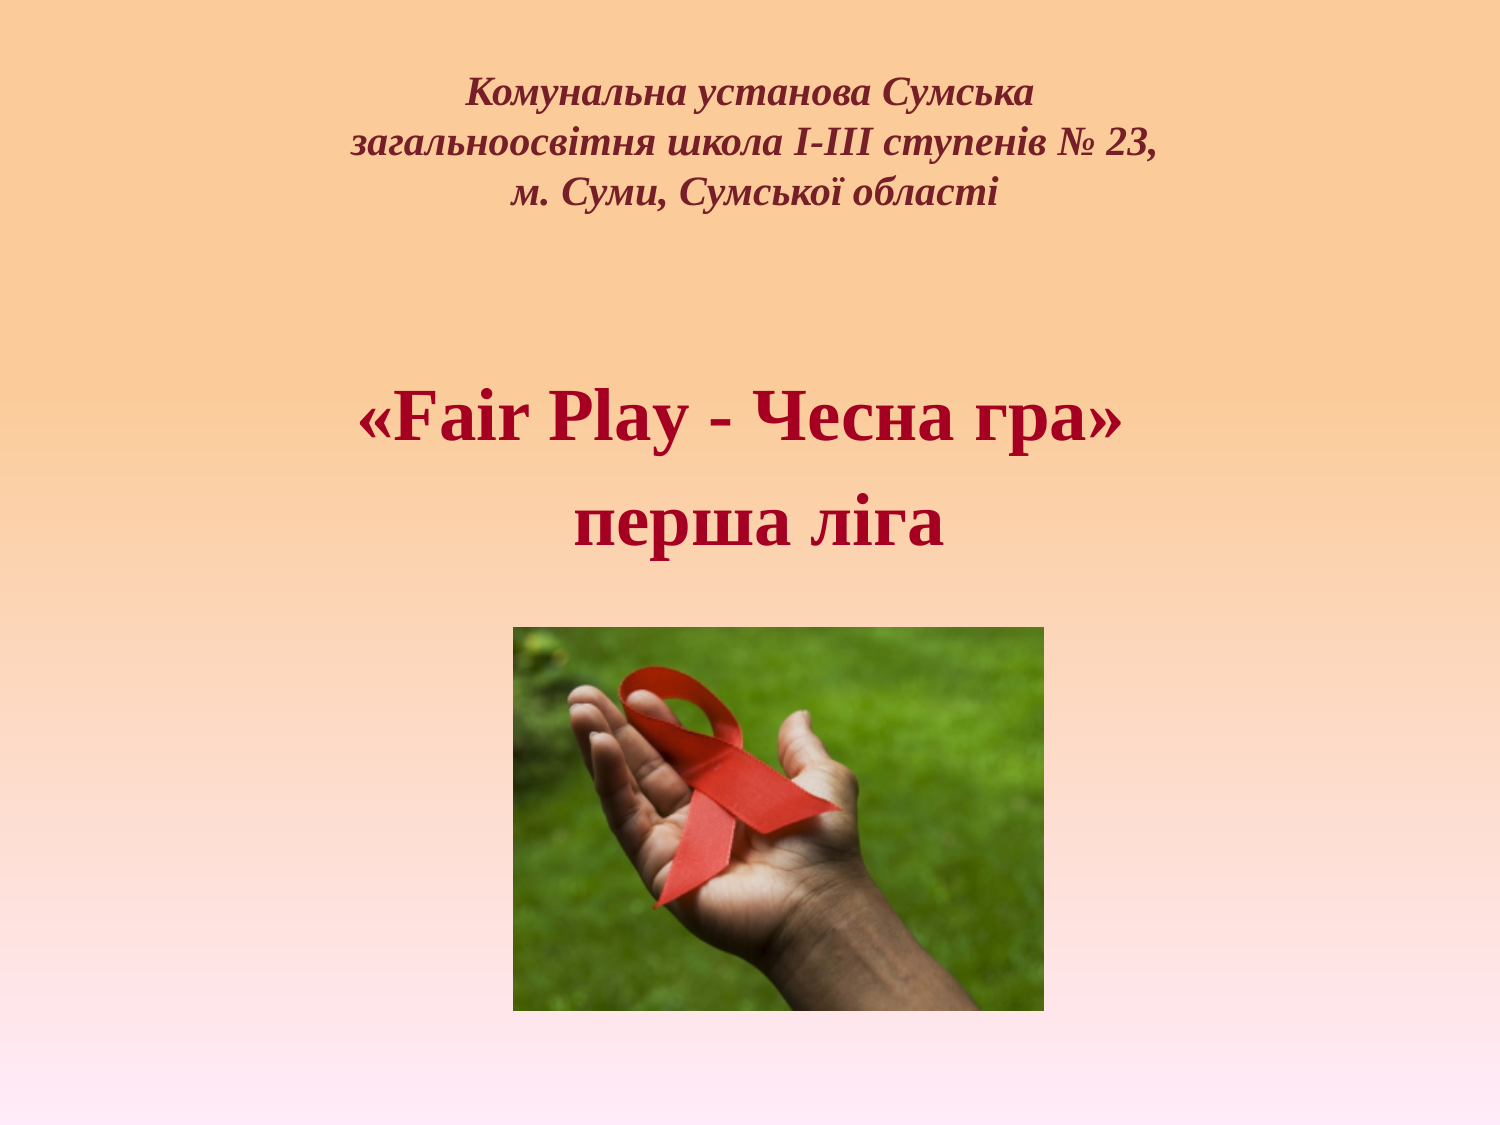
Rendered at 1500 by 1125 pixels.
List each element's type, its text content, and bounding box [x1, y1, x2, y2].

list «Fair Play - Чесна гра» перша ліга [74, 262, 1426, 1006]
picture [513, 627, 1044, 1011]
title Комунальна установа Сумська загальноосвітня школа І-ІІІ ступенів № 23, м. Суми, Сумської області [74, 44, 1426, 233]
